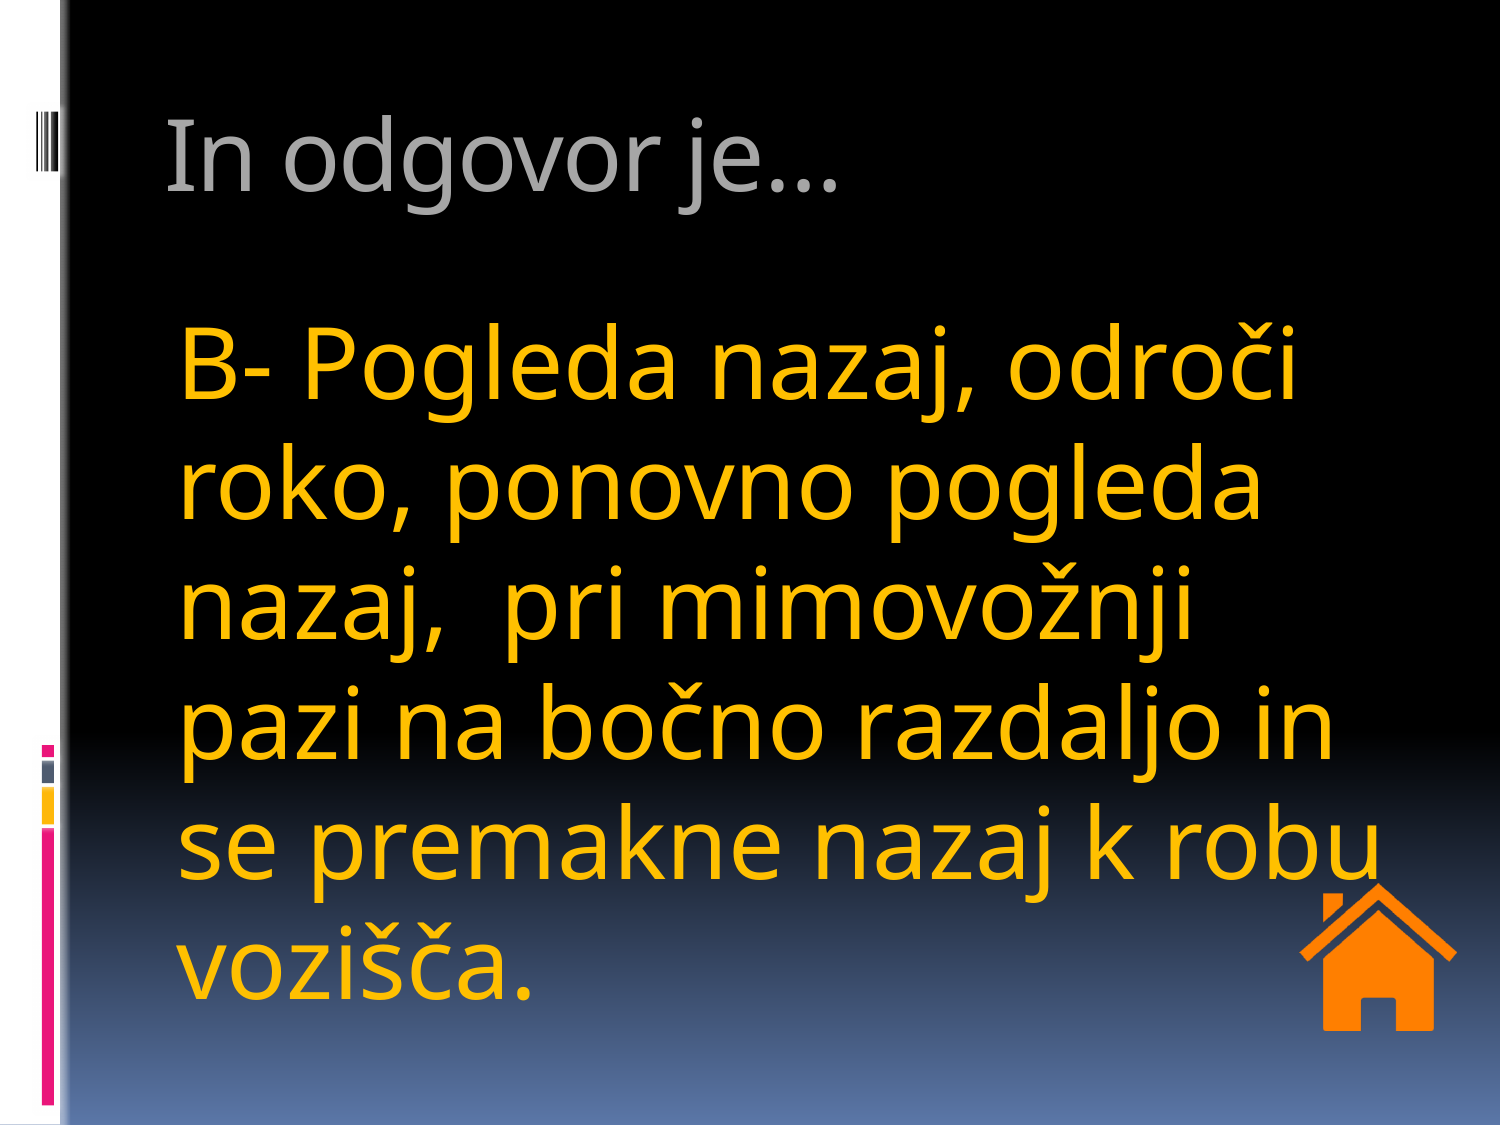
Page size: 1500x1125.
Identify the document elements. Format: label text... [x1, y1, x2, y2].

title In odgovor je… [150, 83, 1425, 234]
list B- Pogleda nazaj, odroči roko, ponovno pogleda nazaj, pri mimovožnji pazi na bočno razdaljo in se premakne nazaj k robu vozišča. [150, 292, 1425, 1043]
picture [1299, 882, 1457, 1032]
